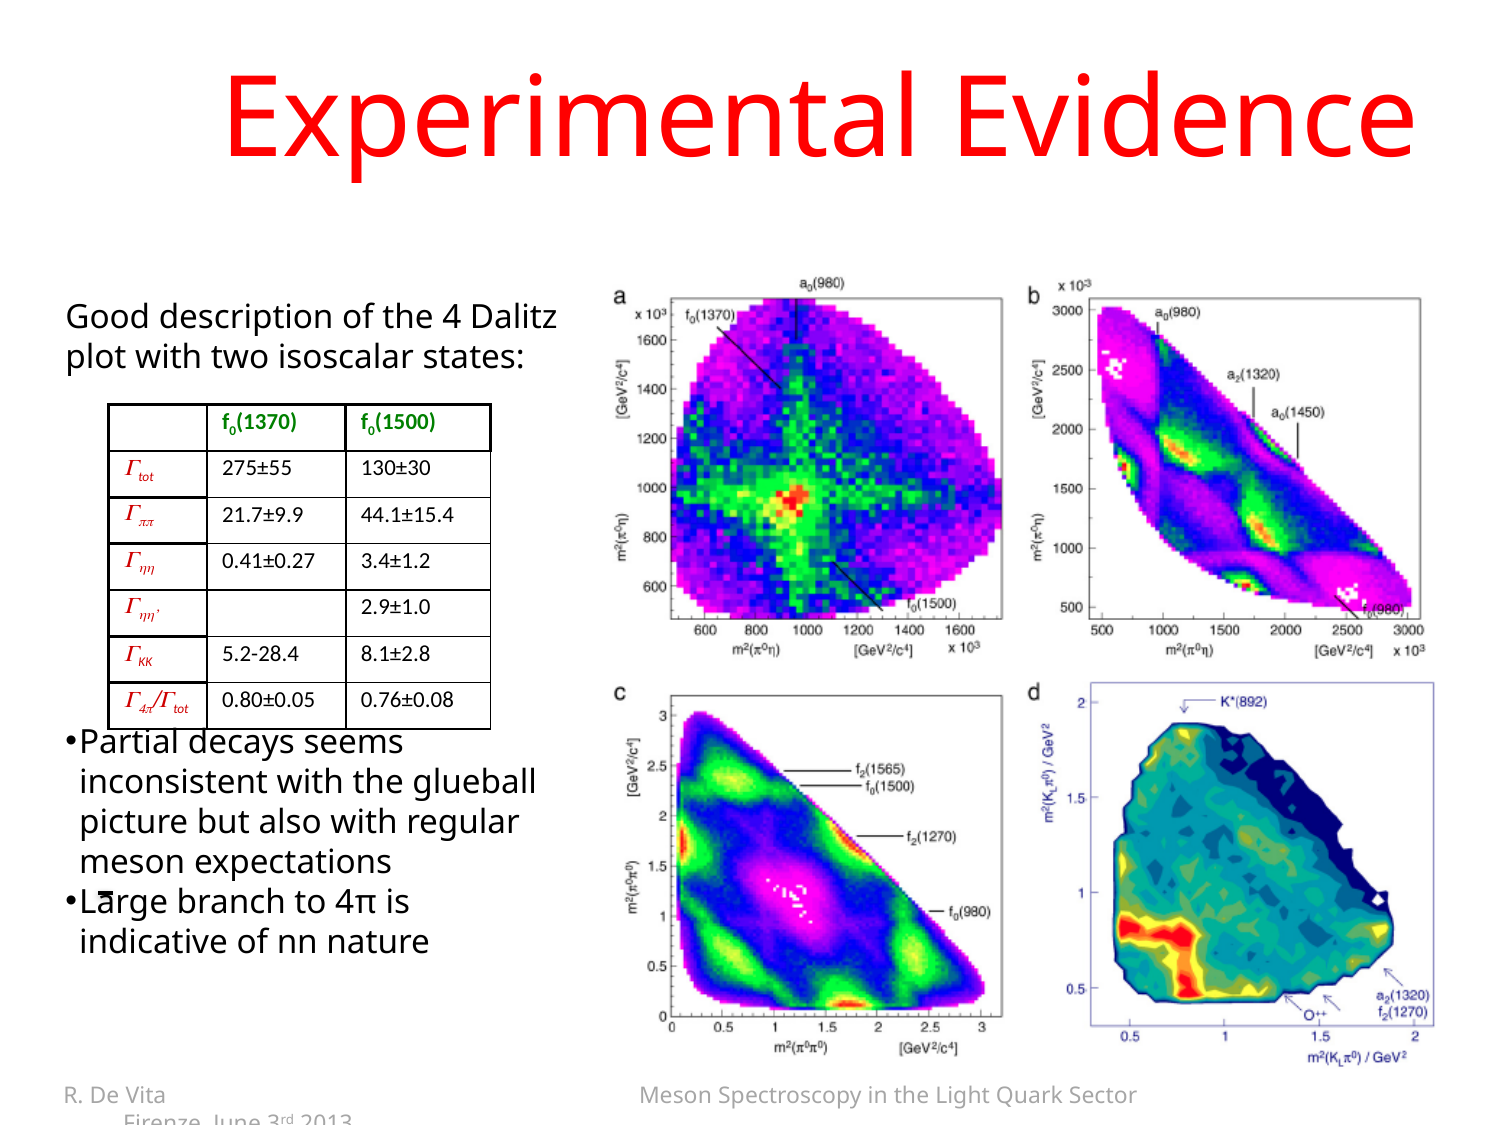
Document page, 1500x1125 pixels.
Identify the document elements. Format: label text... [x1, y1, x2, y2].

table_header [110, 406, 206, 450]
table_header f0(1370) [208, 406, 344, 450]
table_cell Ghh [110, 545, 206, 589]
table_cell 130±30 [347, 452, 490, 497]
table_cell Gtot [110, 452, 206, 496]
table_cell GKK [110, 638, 206, 681]
table_cell 0.76±0.08 [347, 683, 490, 728]
text_box Good description of the 4 Dalitz plot with two isoscalar states: Partial decays seems inconsistent with the glueball picture but also with regular meson expectations Large branch to 4π is indicative of nn nature [50, 287, 581, 968]
table_cell 44.1±15.4 [347, 498, 490, 543]
picture [597, 270, 1450, 1077]
table_cell 2.9±1.0 [347, 591, 490, 636]
table_cell 3.4±1.2 [347, 544, 490, 589]
table_cell 5.2-28.4 [208, 637, 345, 682]
table_cell 275±55 [208, 452, 345, 497]
title Experimental Evidence [84, 17, 1435, 206]
table_cell [208, 591, 345, 636]
table_cell Gpp [110, 499, 206, 542]
table_cell 21.7±9.9 [208, 498, 345, 543]
table_header f0(1500) [347, 406, 489, 450]
table_cell Ghh’ [110, 591, 206, 635]
table_cell 0.41±0.27 [208, 544, 345, 589]
table_cell 0.80±0.05 [208, 683, 345, 728]
table_cell 8.1±2.8 [347, 637, 490, 682]
table_cell G4p/Gtot [110, 684, 206, 728]
